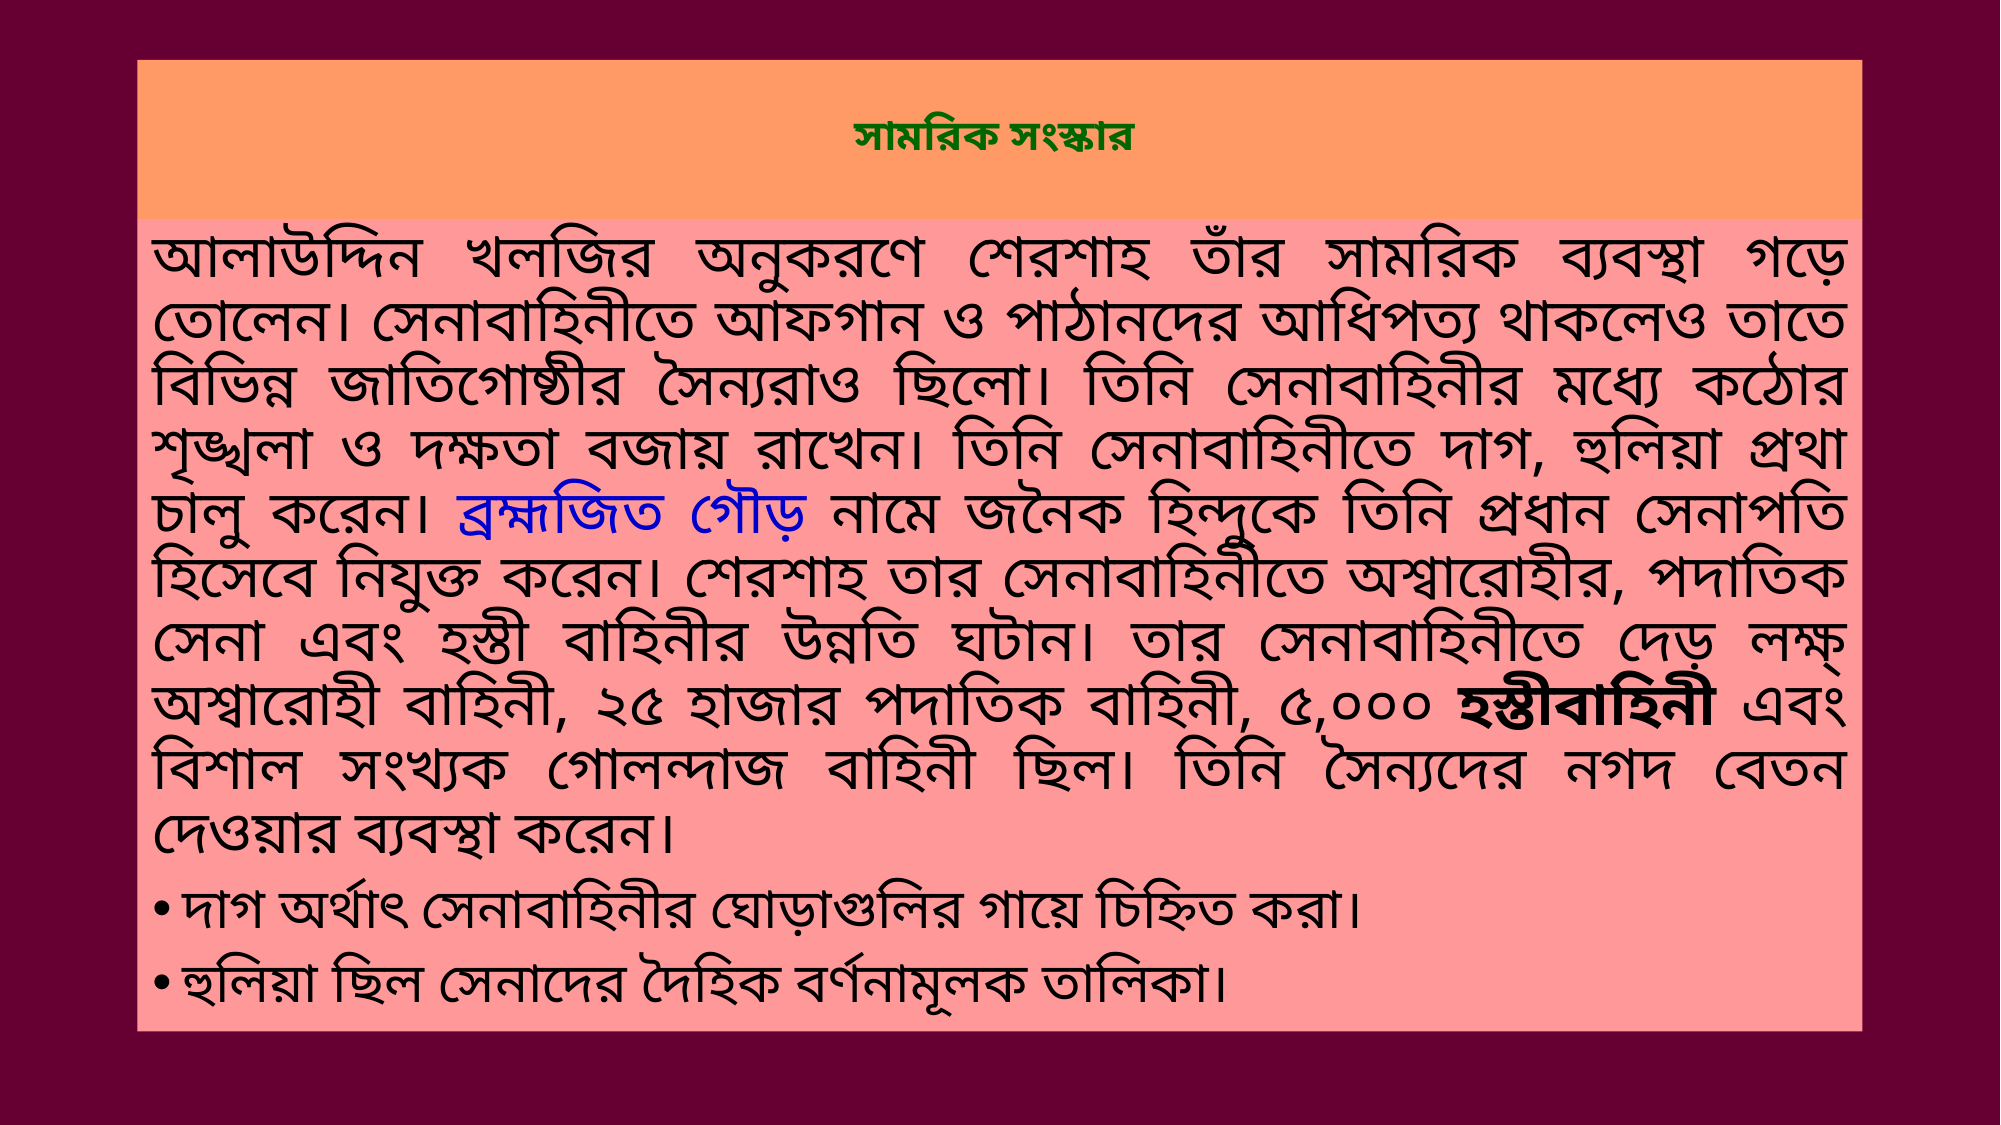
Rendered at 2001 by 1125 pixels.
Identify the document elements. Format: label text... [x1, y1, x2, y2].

list আলাউদ্দিন খলজির অনুকরণে শেরশাহ তাঁর সামরিক ব্যবস্থা গড়ে তোলেন। সেনাবাহিনীতে আফগান ও পাঠানদের আধিপত্য থাকলেও তাতে বিভিন্ন জাতিগোষ্ঠীর সৈন্যরাও ছিলো। তিনি সেনাবাহিনীর মধ্যে কঠোর শৃঙ্খলা ও দক্ষতা বজায় রাখেন। তিনি সেনাবাহিনীতে দাগ, হুলিয়া প্রথা চালু করেন। ব্রহ্মজিত গৌড় নামে জনৈক হিন্দুকে তিনি প্রধান সেনাপতি হিসেবে নিযুক্ত করেন। শেরশাহ তার সেনাবাহিনীতে অশ্বারোহীর, পদাতিক সেনা এবং হস্তী বাহিনীর উন্নতি ঘটান। তার সেনাবাহিনীতে দেড় লক্ষ্ অশ্বারোহী বাহিনী, ২৫ হাজার পদাতিক বাহিনী, ৫,০০০ হস্তীবাহিনী এবং বিশাল সংখ্যক গোলন্দাজ বাহিনী ছিল। তিনি সৈন্যদের নগদ বেতন দেওয়ার ব্যবস্থা করেন। দাগ অর্থাৎ সেনাবাহিনীর ঘোড়াগুলির গায়ে চিহ্নিত করা। হুলিয়া ছিল সেনাদের দৈহিক বর্ণনামূলক তালিকা। [137, 219, 1863, 1032]
title সামরিক সংস্কার [137, 59, 1863, 219]
